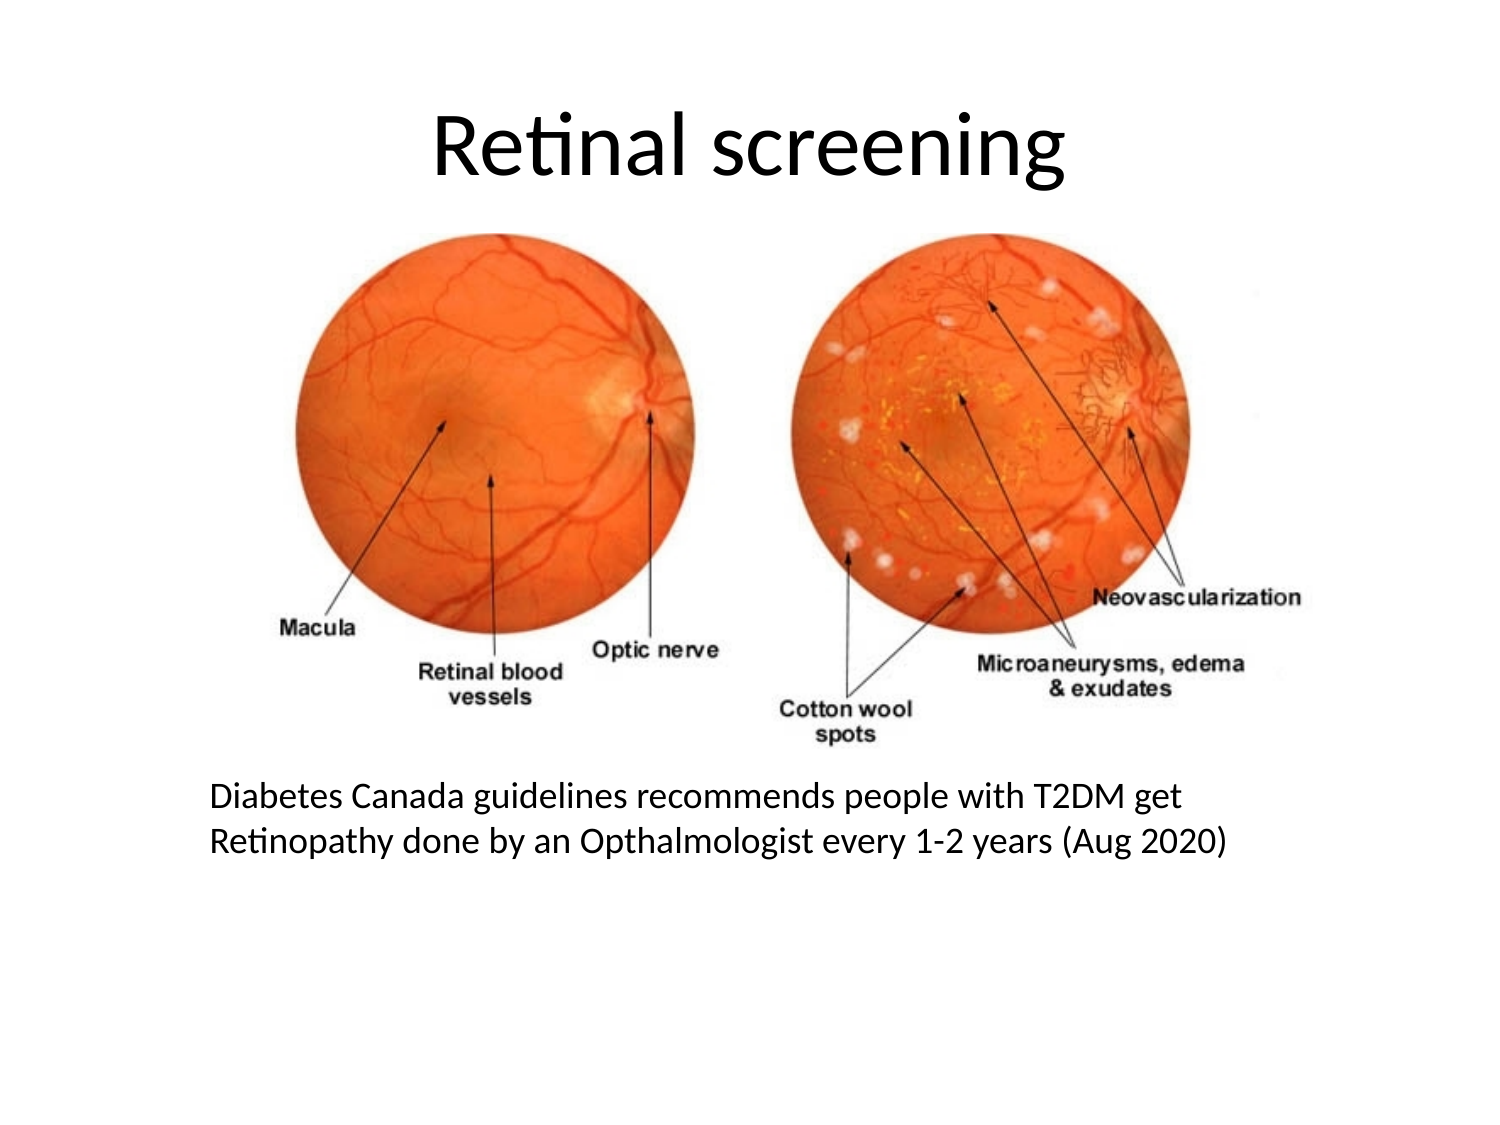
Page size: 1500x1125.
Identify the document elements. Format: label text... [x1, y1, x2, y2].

title Retinal screening [75, 45, 1425, 233]
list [229, 233, 1331, 793]
text_box Diabetes Canada guidelines recommends people with T2DM get Retinopathy done by an Opthalmologist every 1-2 years (Aug 2020) [194, 763, 1331, 868]
